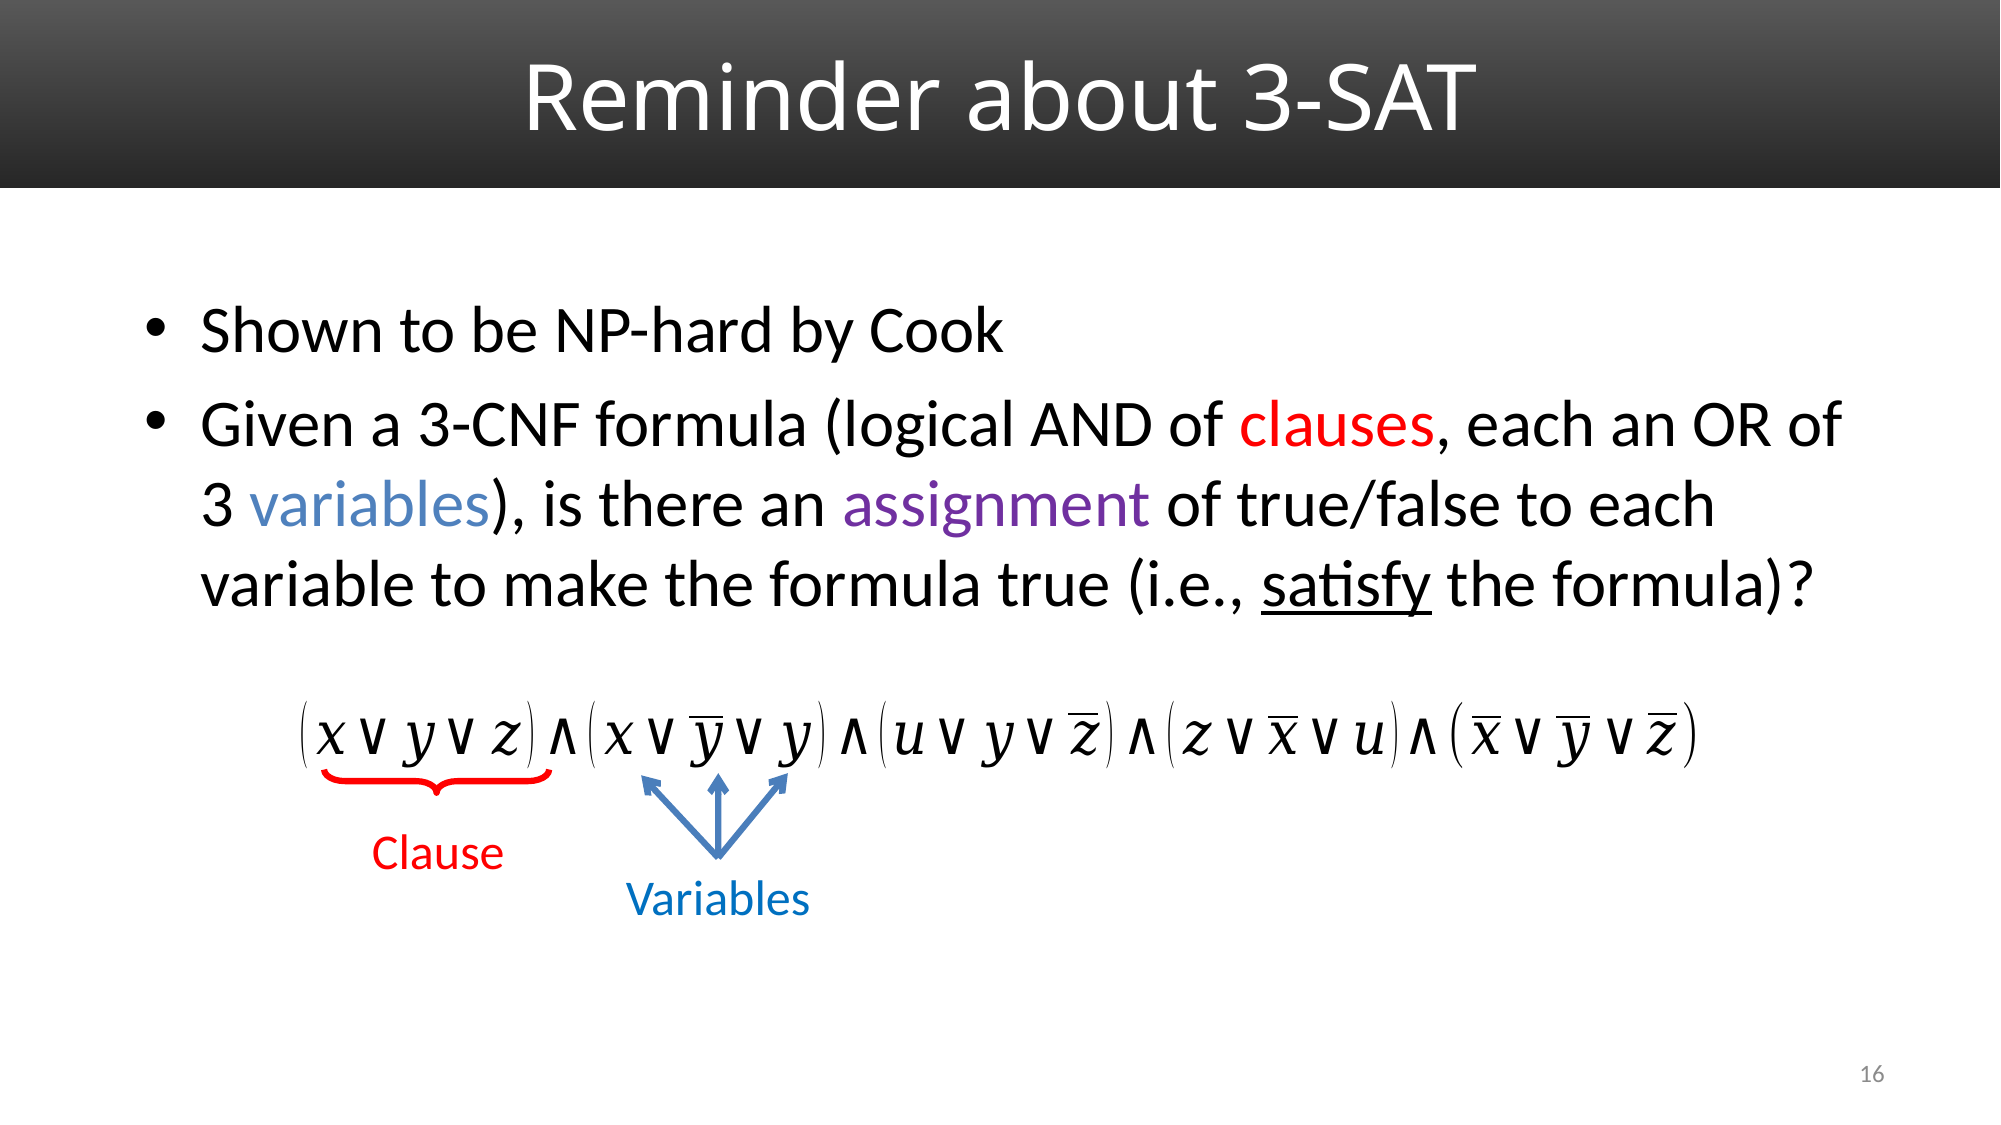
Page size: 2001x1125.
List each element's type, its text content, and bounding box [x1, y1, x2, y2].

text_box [640, 775, 713, 859]
text_box Variables [610, 857, 826, 933]
text_box Clause [357, 812, 520, 888]
list Shown to be NP-hard by Cook Given a 3-CNF formula (logical AND of clauses, each an OR of 3 variables), is there an assignment of true/false to each variable to make the formula true (i.e., satisfy the formula)? [129, 254, 1895, 652]
text_box [323, 769, 550, 794]
title Reminder about 3-SAT [99, 24, 1900, 163]
slide_number 16 [1433, 1042, 1900, 1103]
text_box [718, 772, 789, 859]
